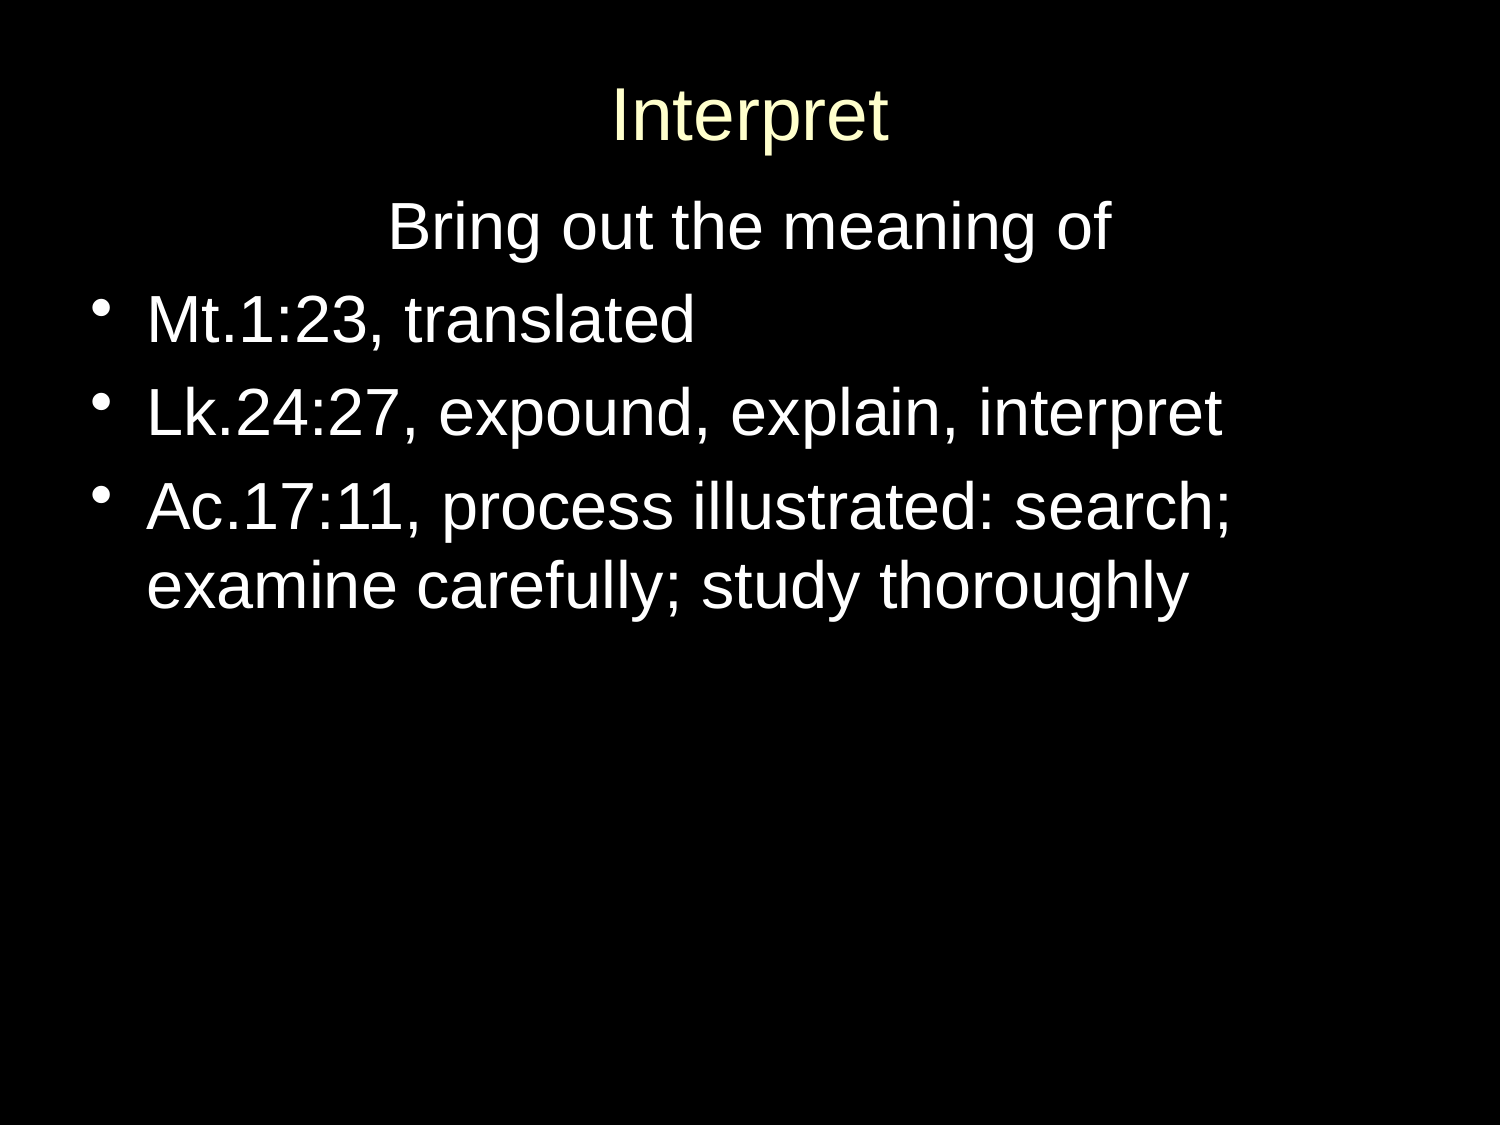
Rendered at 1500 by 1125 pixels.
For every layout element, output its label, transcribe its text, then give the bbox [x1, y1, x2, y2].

title Interpret [75, 45, 1425, 174]
list Bring out the meaning of Mt.1:23, translated Lk.24:27, expound, explain, interpret Ac.17:11, process illustrated: search; examine carefully; study thoroughly [75, 174, 1425, 1005]
